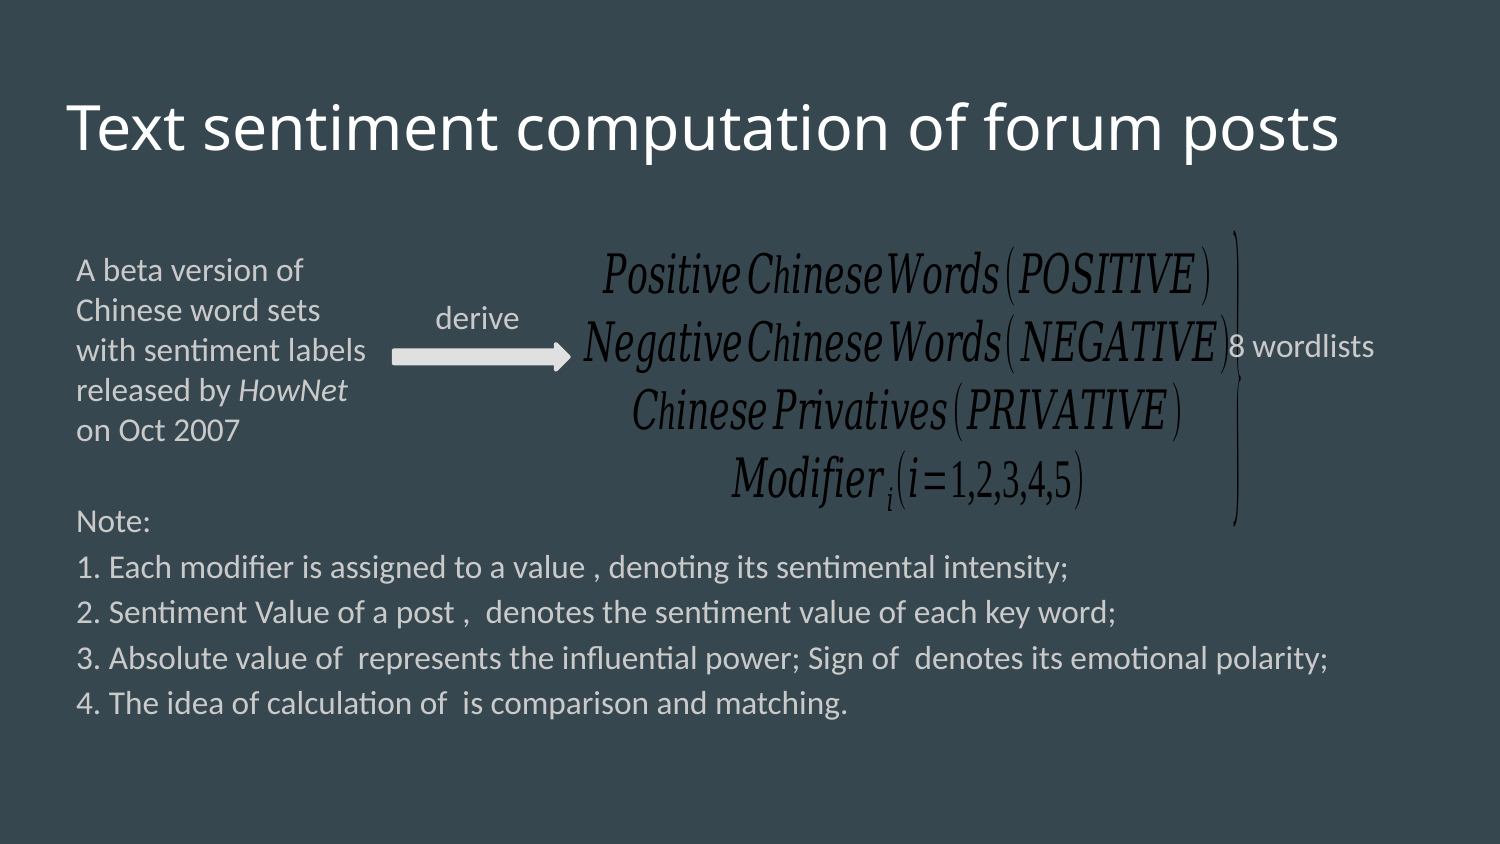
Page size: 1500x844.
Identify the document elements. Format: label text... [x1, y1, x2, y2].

text_box derive [420, 288, 560, 344]
text_box A beta version of Chinese word sets with sentiment labels released by HowNet on Oct 2007 [61, 240, 394, 456]
title Text sentiment computation of forum posts [51, 72, 1449, 167]
text_box [394, 344, 571, 372]
text_box 8 wordlists [1213, 316, 1433, 372]
